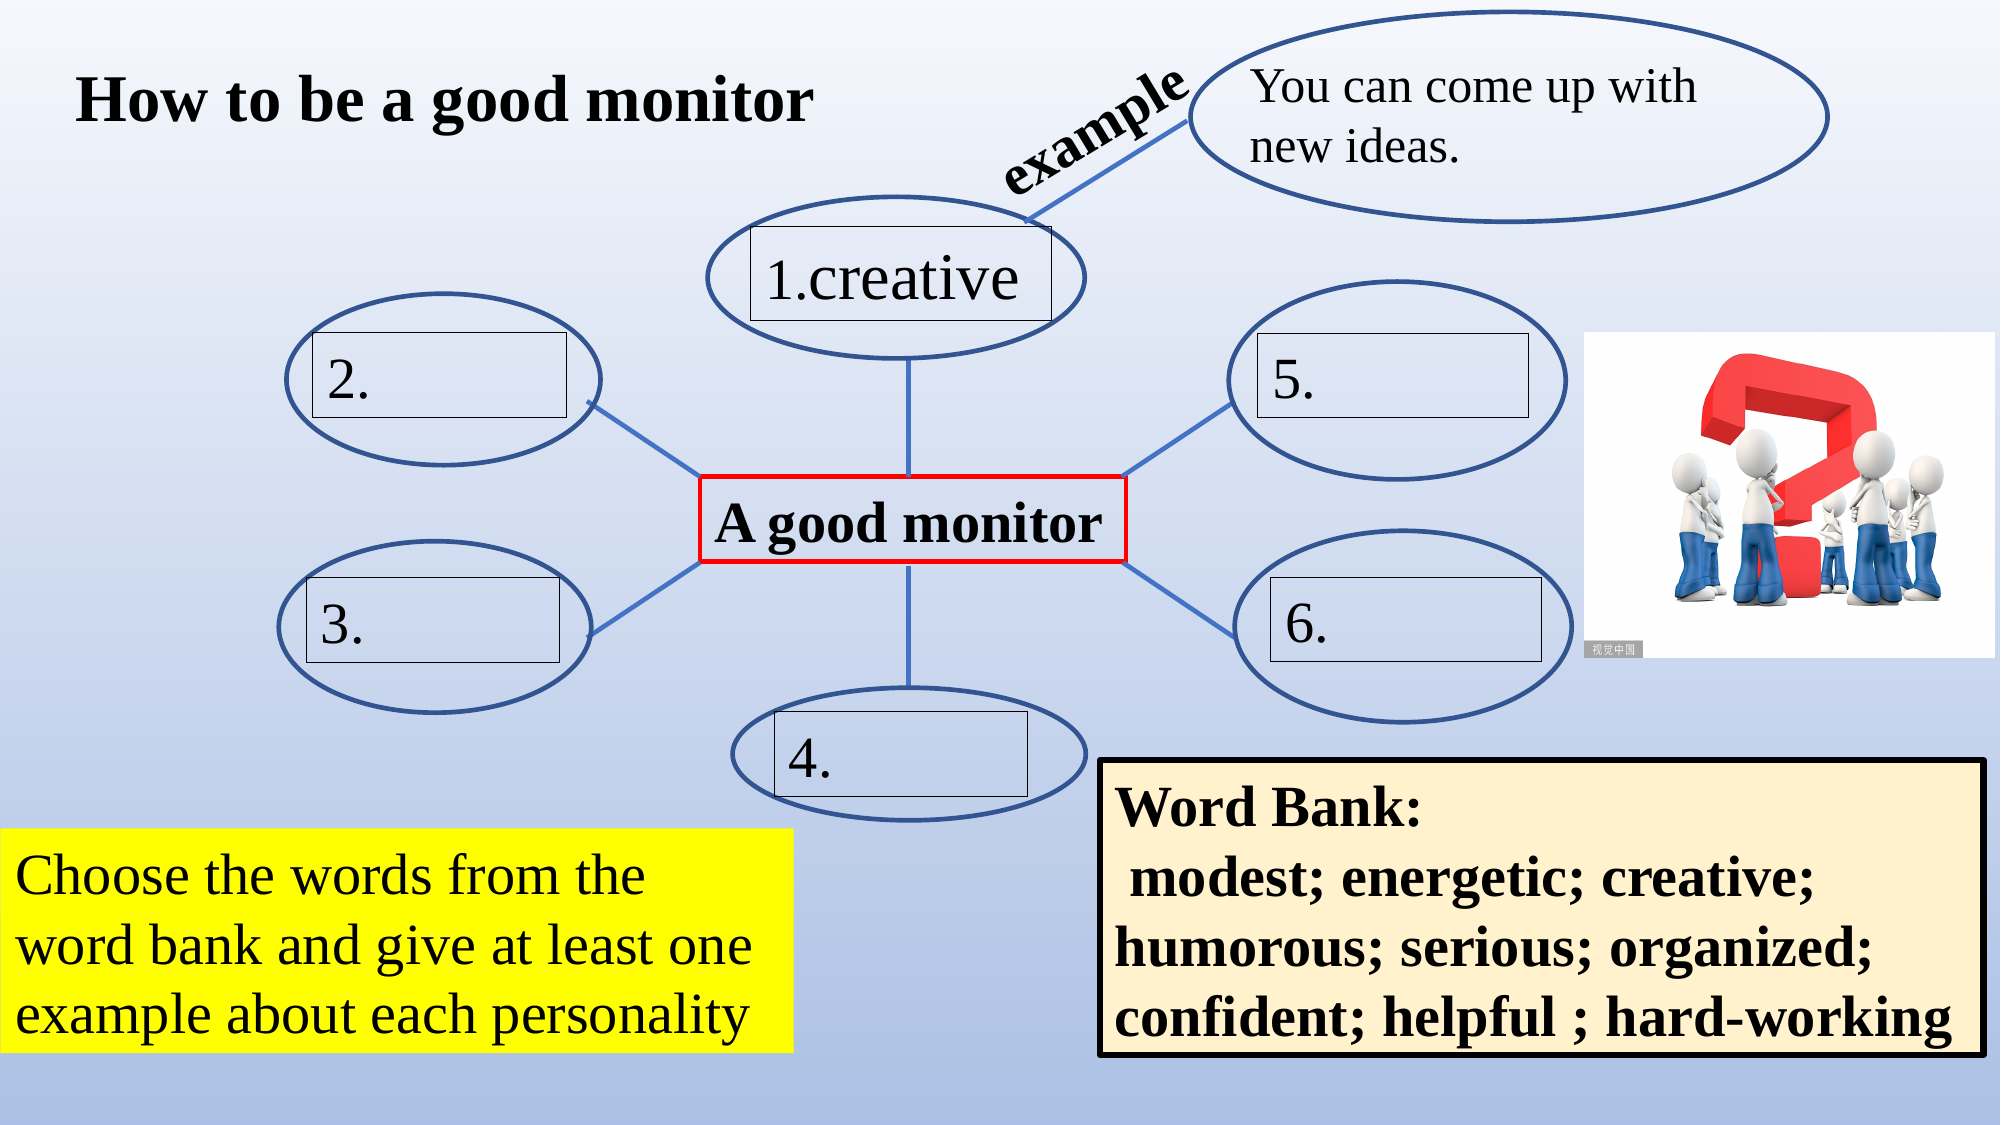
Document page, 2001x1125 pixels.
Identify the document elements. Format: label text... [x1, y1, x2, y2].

text_box A good monitor [699, 476, 1127, 562]
text_box [731, 686, 1087, 822]
text_box How to be a good monitor [60, 47, 855, 142]
text_box Word Bank: modest; energetic; creative; humorous; serious; organized; confident; helpful ; hard-working [1100, 760, 1984, 1055]
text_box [586, 562, 700, 638]
text_box example [968, 16, 1190, 224]
text_box 5. [1257, 333, 1529, 418]
text_box 3. [306, 577, 560, 663]
text_box 4. [774, 711, 1028, 797]
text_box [1122, 562, 1235, 638]
text_box 1.creative [750, 226, 1052, 321]
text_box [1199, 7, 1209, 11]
text_box [1234, 529, 1573, 724]
text_box [285, 292, 602, 467]
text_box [1190, 11, 1828, 222]
text_box [706, 195, 1086, 360]
text_box Choose the words from the word bank and give at least one example about each personality [0, 828, 794, 1054]
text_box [1024, 120, 1188, 223]
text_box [586, 401, 700, 477]
text_box [1227, 280, 1567, 481]
text_box [277, 540, 591, 714]
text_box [1121, 401, 1235, 477]
picture [1584, 332, 1995, 658]
text_box 6. [1270, 577, 1542, 662]
text_box 2. [312, 332, 567, 418]
